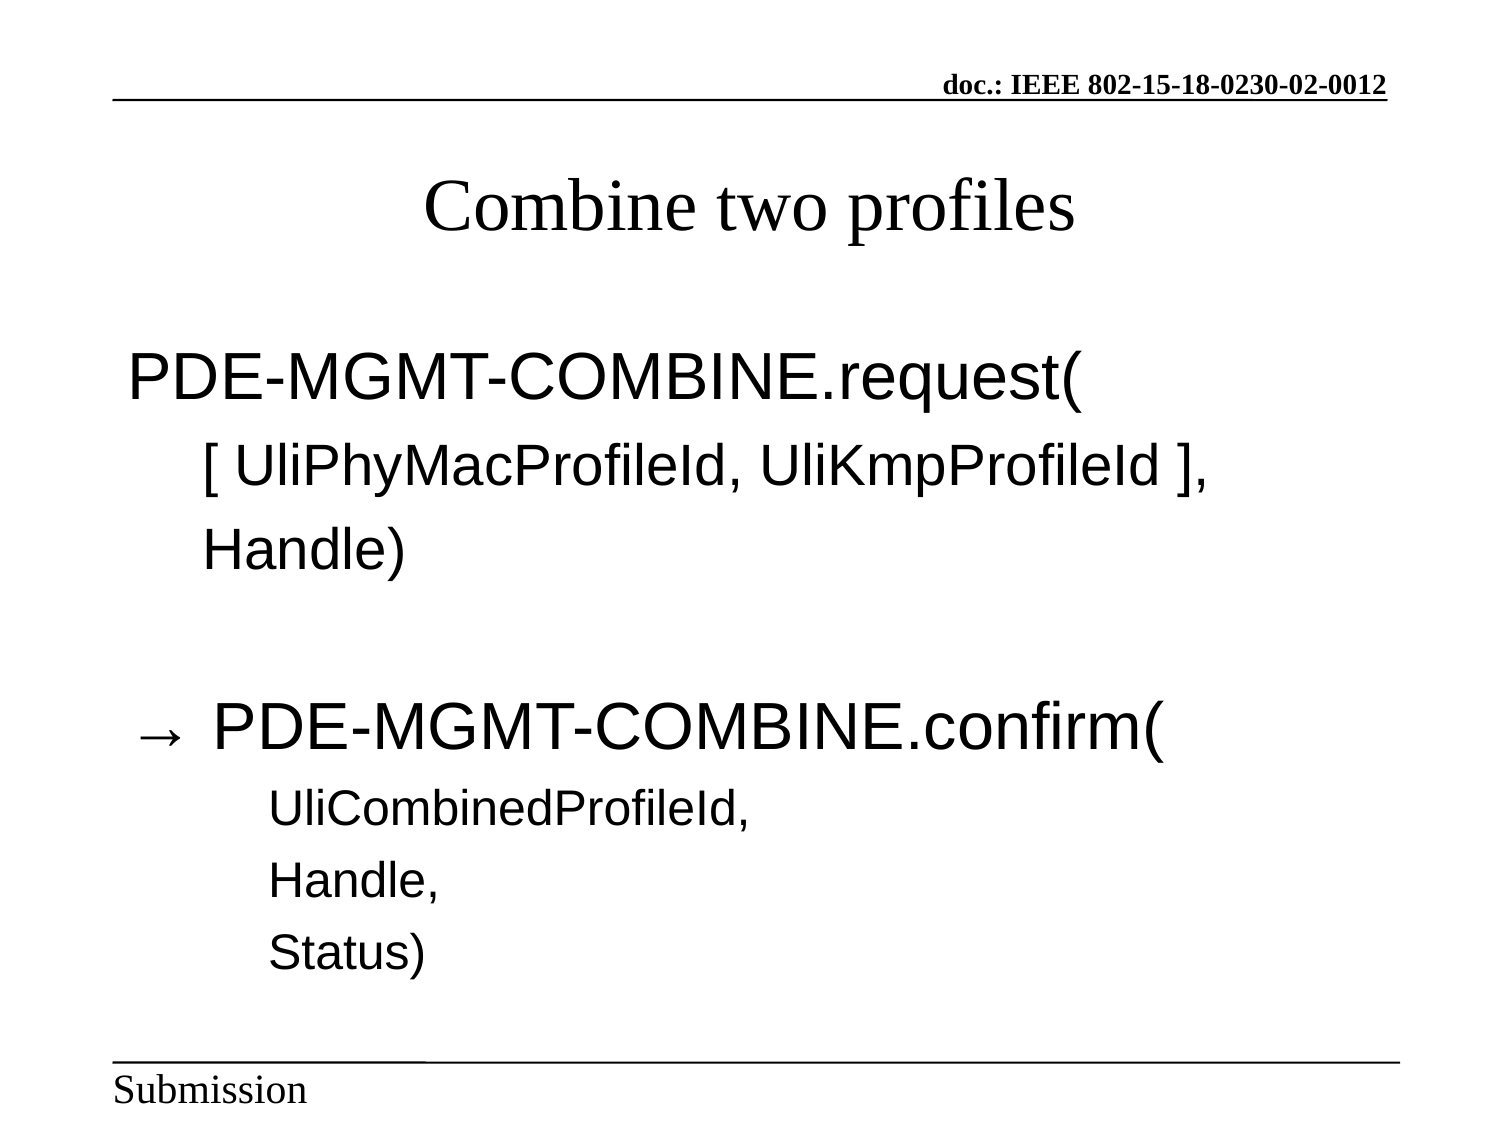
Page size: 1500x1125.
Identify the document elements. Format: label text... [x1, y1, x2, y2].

text_box PDE-MGMT-COMBINE.request( [ UliPhyMacProfileId, UliKmpProfileId ], Handle) → PDE-MGMT-COMBINE.confirm( UliCombinedProfileId, Handle, Status) [112, 324, 1388, 1055]
text_box Combine two profiles [112, 112, 1388, 288]
